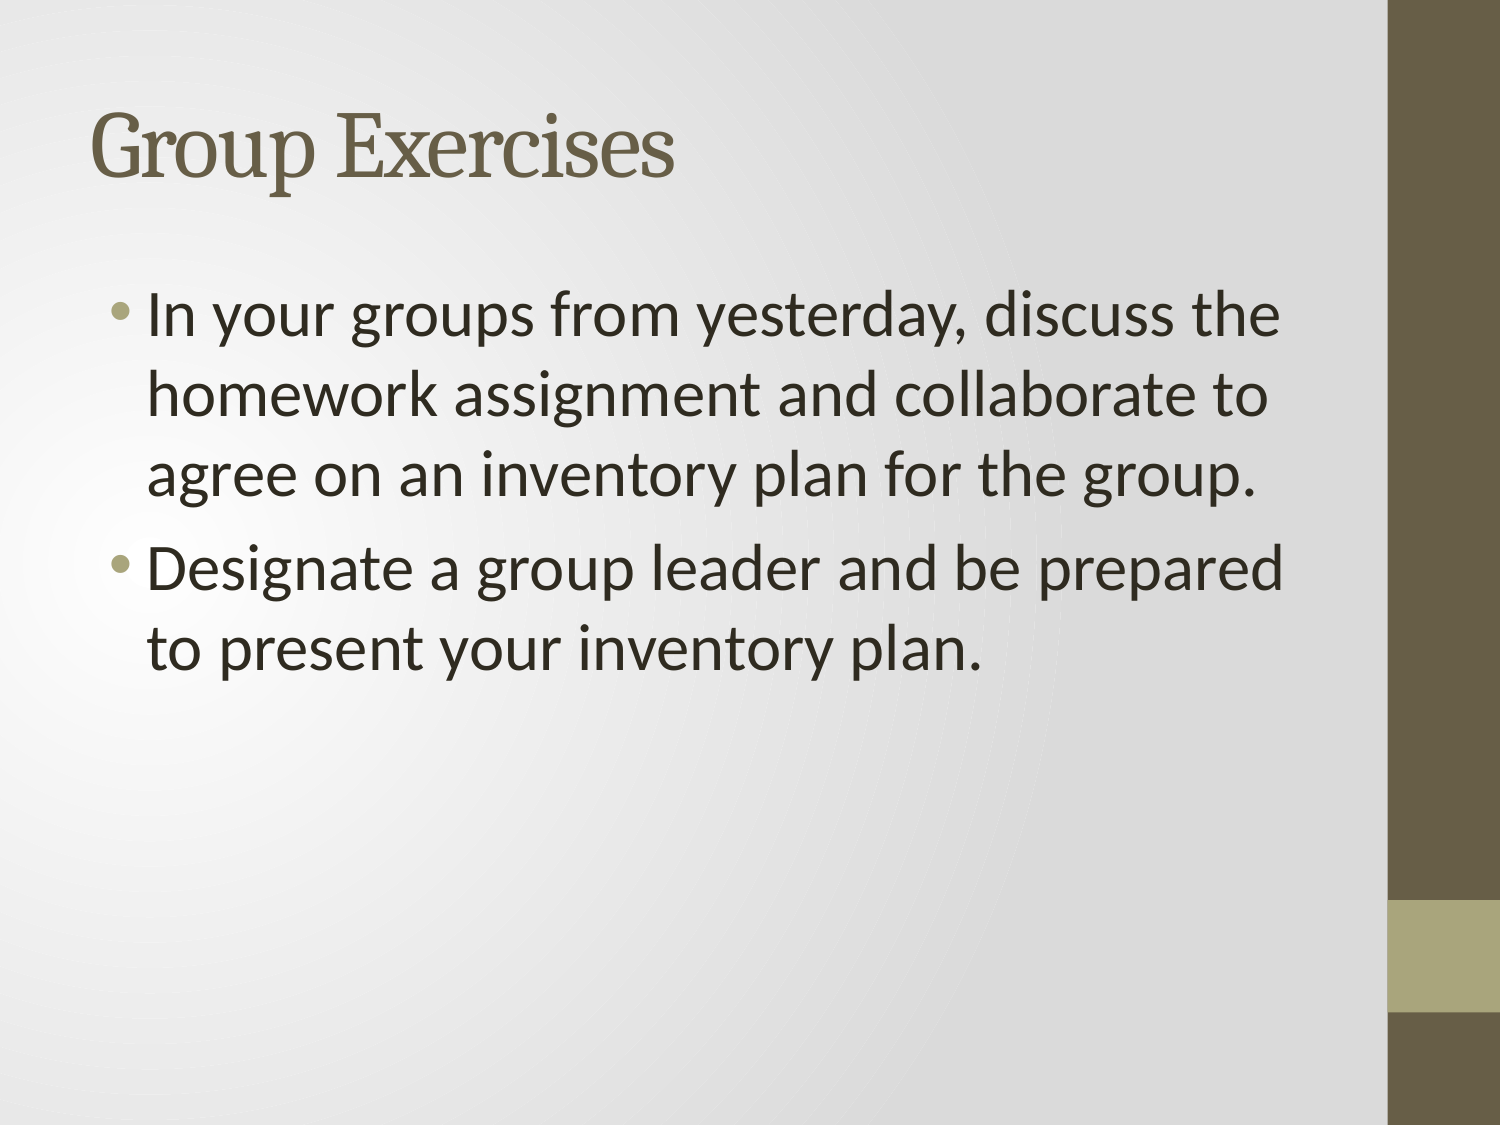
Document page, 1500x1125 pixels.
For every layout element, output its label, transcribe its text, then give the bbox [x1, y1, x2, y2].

list In your groups from yesterday, discuss the homework assignment and collaborate to agree on an inventory plan for the group. Designate a group leader and be prepared to present your inventory plan. [75, 262, 1325, 1050]
title Group Exercises [75, 45, 1325, 233]
